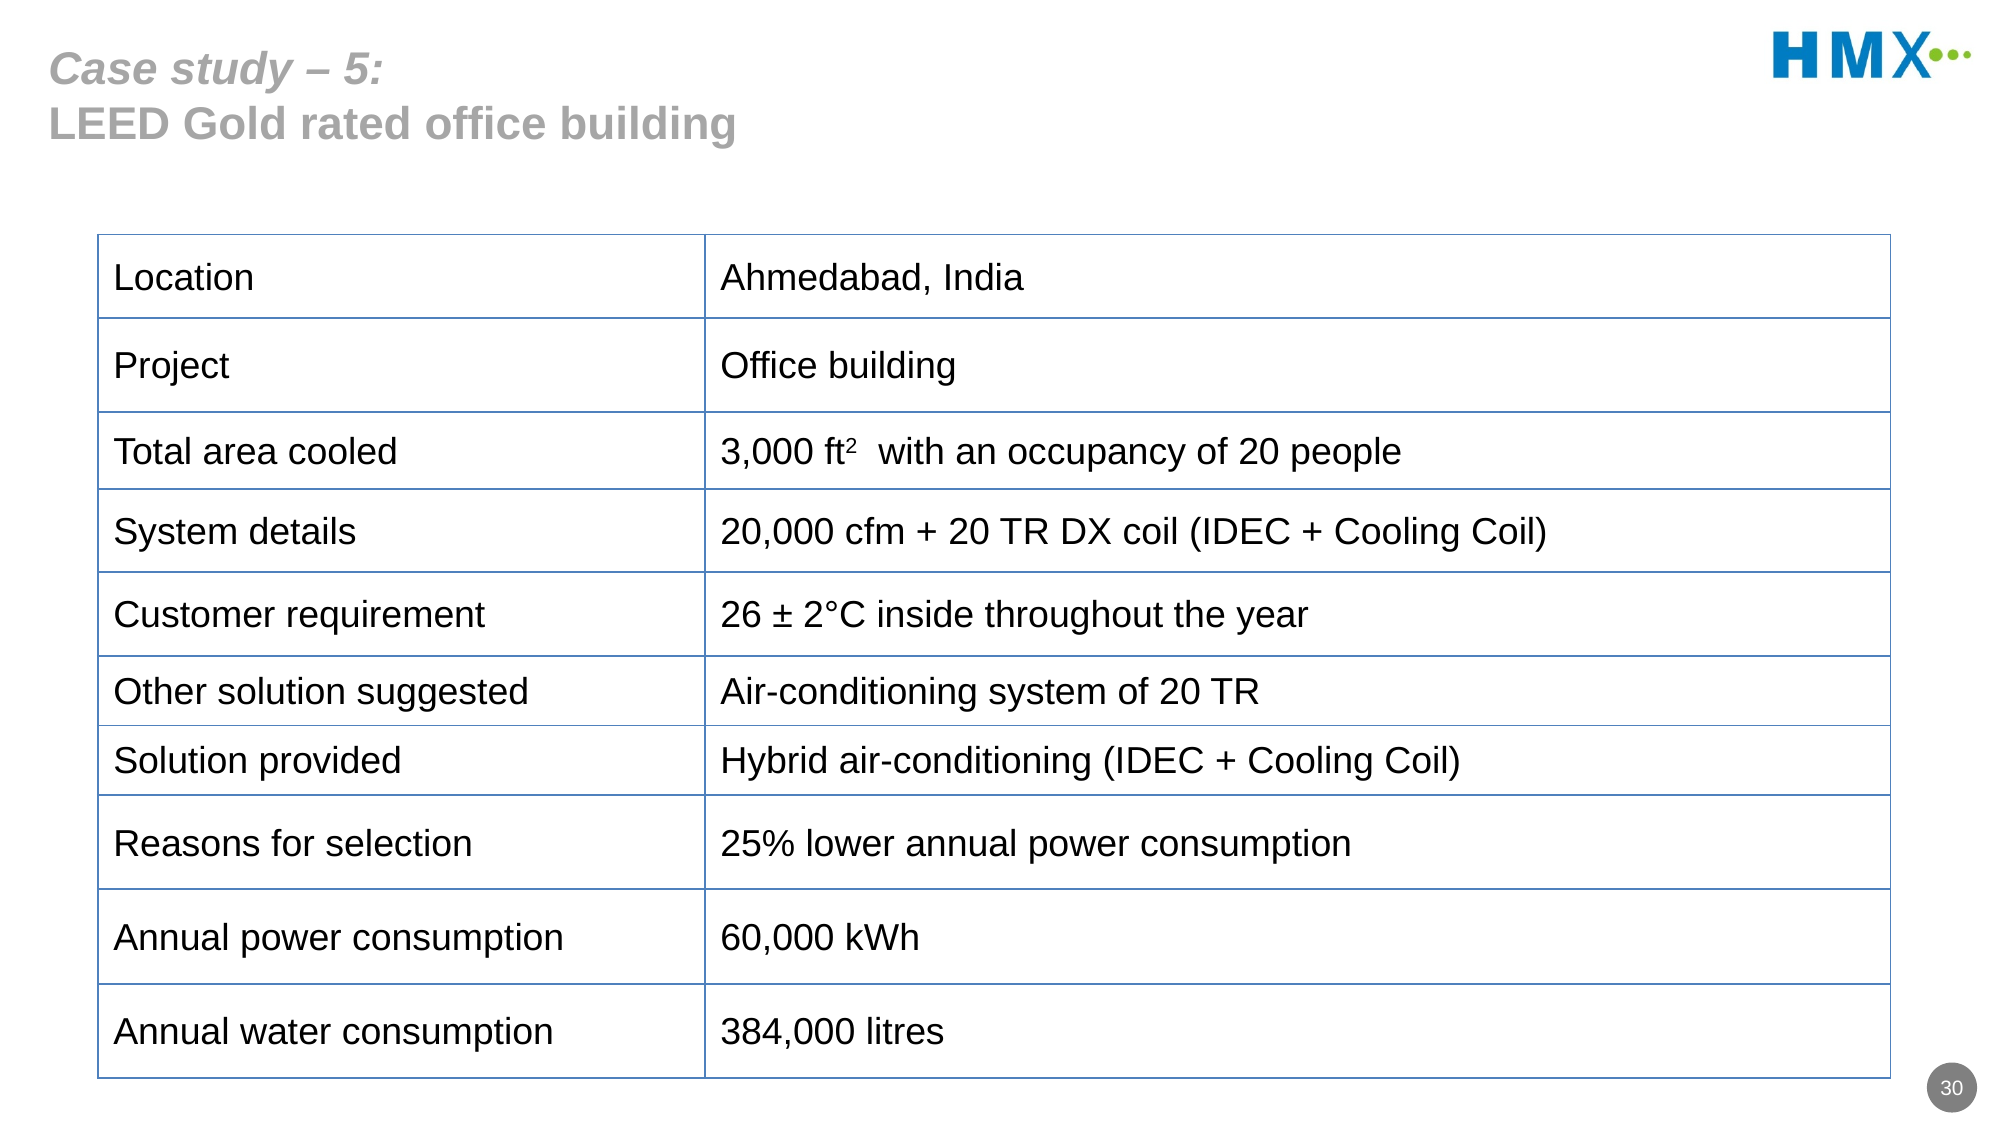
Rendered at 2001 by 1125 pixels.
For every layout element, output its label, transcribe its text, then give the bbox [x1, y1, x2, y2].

table_cell Office building [706, 319, 1890, 411]
title Case study – 5: LEED Gold rated office building [33, 11, 1584, 176]
table_cell System details [99, 490, 704, 571]
picture [1764, 20, 1978, 84]
table_cell Air-conditioning system of 20 TR [706, 657, 1890, 725]
table_cell 25% lower annual power consumption [706, 796, 1890, 888]
table_cell Other solution suggested [99, 657, 704, 725]
table_cell Hybrid air-conditioning (IDEC + Cooling Coil) [706, 726, 1890, 794]
table_cell Reasons for selection [99, 796, 704, 888]
table_cell Solution provided [99, 726, 704, 794]
table_cell Customer requirement [99, 573, 704, 655]
table_cell Total area cooled [99, 413, 704, 488]
table_cell 26 ± 2°C inside throughout the year [706, 573, 1890, 655]
table_cell 3,000 ft2 with an occupancy of 20 people [706, 413, 1890, 488]
table_header Ahmedabad, India [706, 235, 1890, 317]
table_cell Project [99, 319, 704, 411]
table_cell 384,000 litres [706, 985, 1890, 1077]
table_cell Annual water consumption [99, 985, 704, 1077]
table_cell 60,000 kWh [706, 890, 1890, 983]
table_cell 20,000 cfm + 20 TR DX coil (IDEC + Cooling Coil) [706, 490, 1890, 571]
table_cell Annual power consumption [99, 890, 704, 983]
table_header Location [99, 235, 704, 317]
